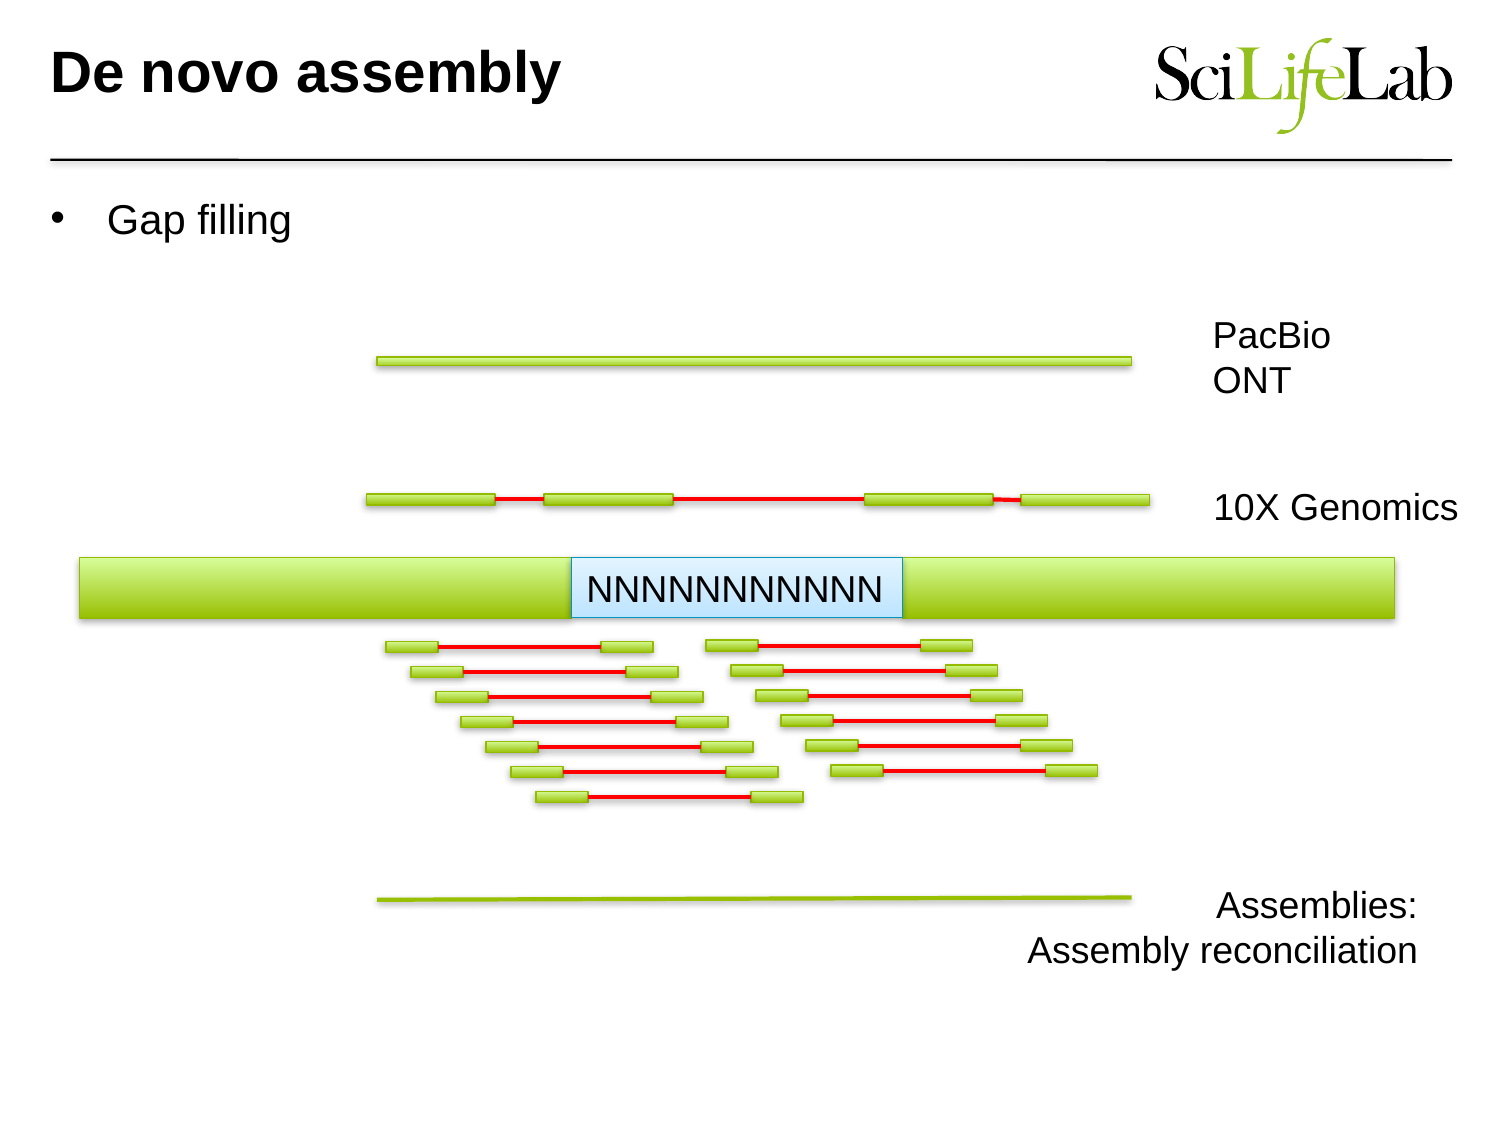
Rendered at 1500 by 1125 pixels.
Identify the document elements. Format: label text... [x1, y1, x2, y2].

text_box NNNNNNNNNNN [571, 557, 903, 618]
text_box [510, 766, 779, 778]
text_box [376, 356, 1132, 366]
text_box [730, 664, 998, 677]
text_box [705, 639, 973, 652]
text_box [366, 493, 1150, 506]
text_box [485, 741, 754, 753]
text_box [435, 691, 704, 703]
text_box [805, 739, 1073, 752]
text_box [755, 689, 1023, 702]
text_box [830, 764, 1098, 777]
list Gap filling [50, 192, 1452, 1005]
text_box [460, 716, 729, 728]
picture [1156, 38, 1452, 134]
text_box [780, 714, 1048, 727]
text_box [385, 641, 654, 653]
text_box 10X Genomics [1198, 475, 1474, 536]
text_box [905, 557, 1395, 619]
title De novo assembly [50, 34, 1142, 128]
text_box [410, 666, 679, 678]
text_box Assemblies: Assembly reconciliation [1012, 873, 1433, 979]
text_box PacBio ONT [1197, 303, 1347, 409]
text_box [79, 557, 568, 619]
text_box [535, 791, 804, 803]
